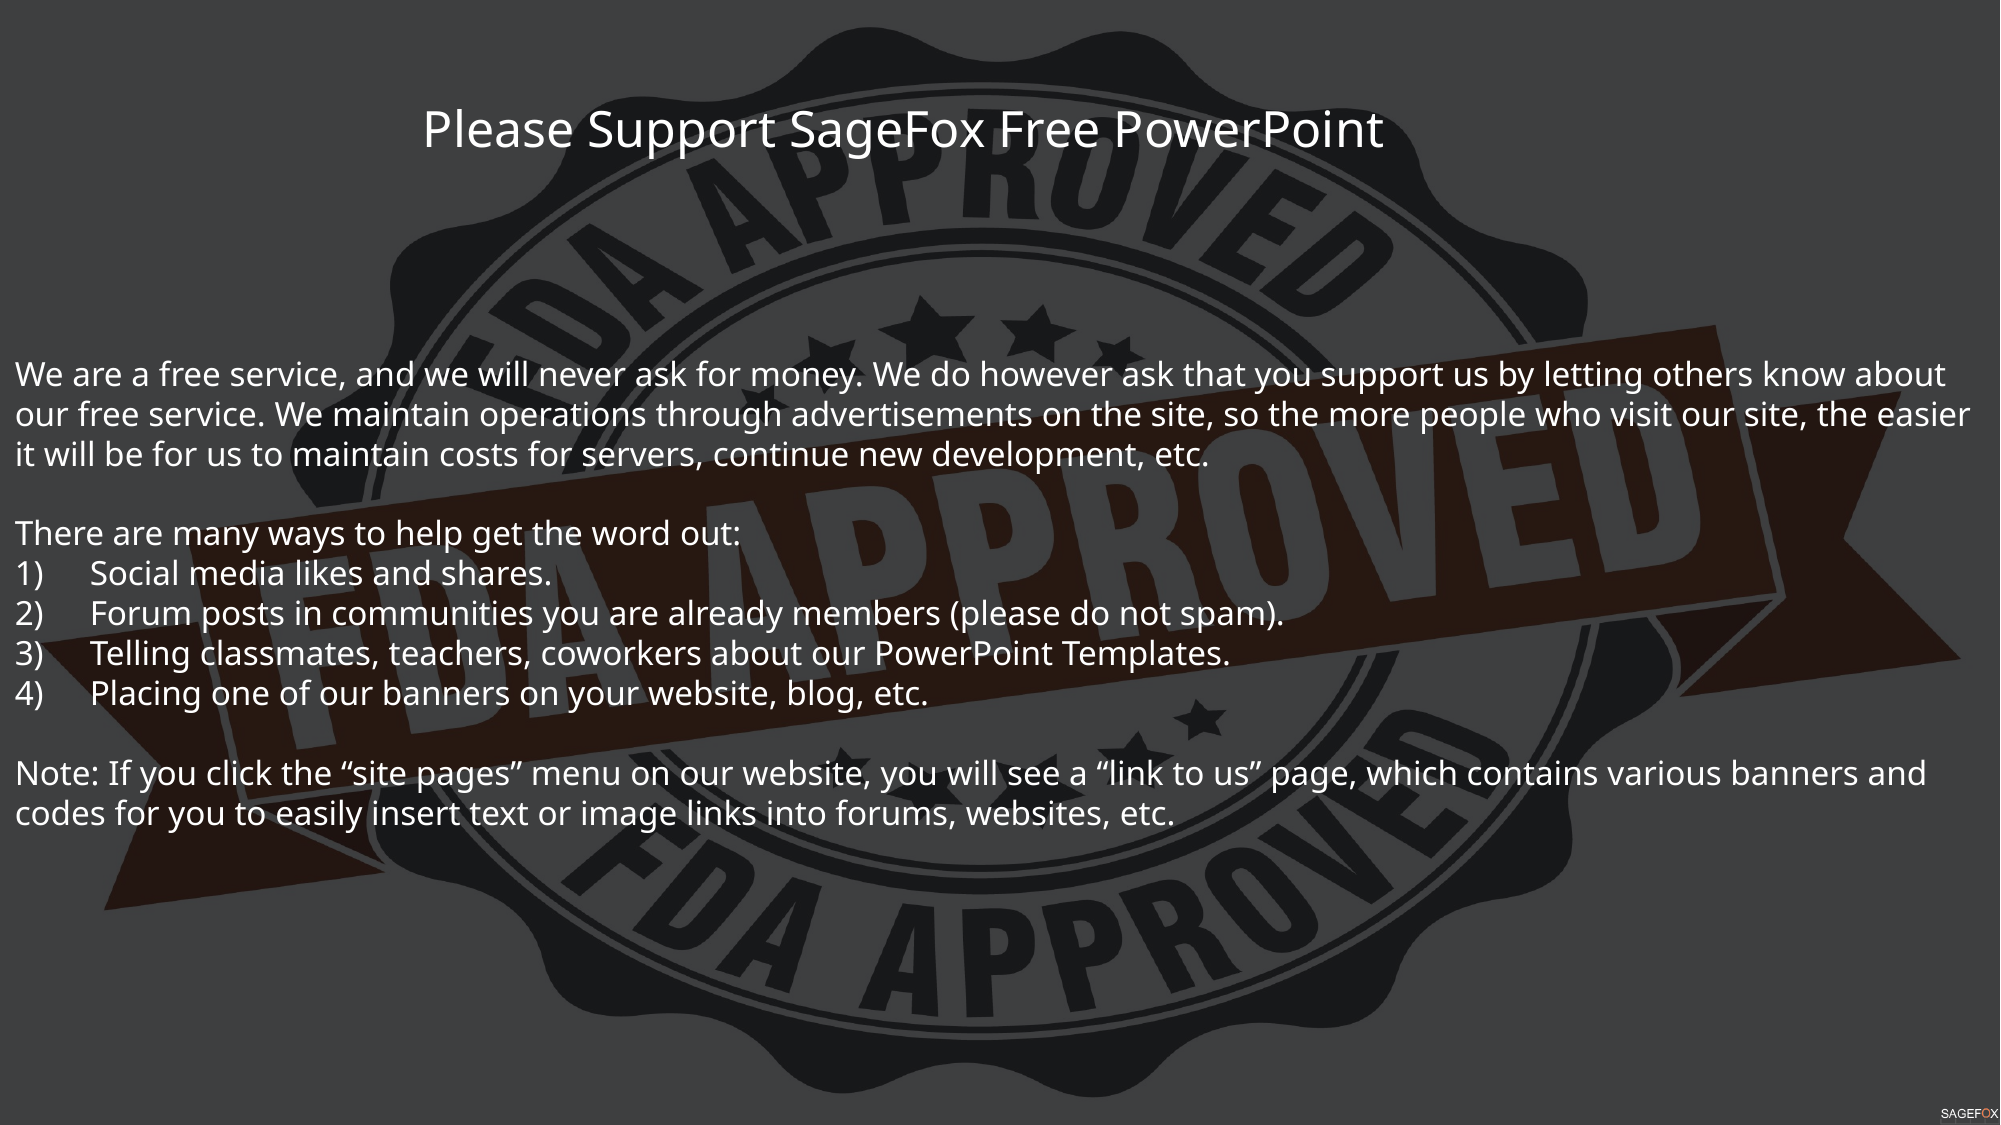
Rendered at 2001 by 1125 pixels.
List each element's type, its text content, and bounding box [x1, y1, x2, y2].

text_box We are a free service, and we will never ask for money. We do however ask that you support us by letting others know about our free service. We maintain operations through advertisements on the site, so the more people who visit our site, the easier it will be for us to maintain costs for servers, continue new development, etc. There are many ways to help get the word out: Social media likes and shares. Forum posts in communities you are already members (please do not spam). Telling classmates, teachers, coworkers about our PowerPoint Templates. Placing one of our banners on your website, blog, etc. Note: If you click the “site pages” menu on our website, you will see a “link to us” page, which contains various banners and codes for you to easily insert text or image links into forums, websites, etc. [0, 0, 2000, 1125]
title Please Support SageFox Free PowerPoint [363, 72, 1444, 190]
